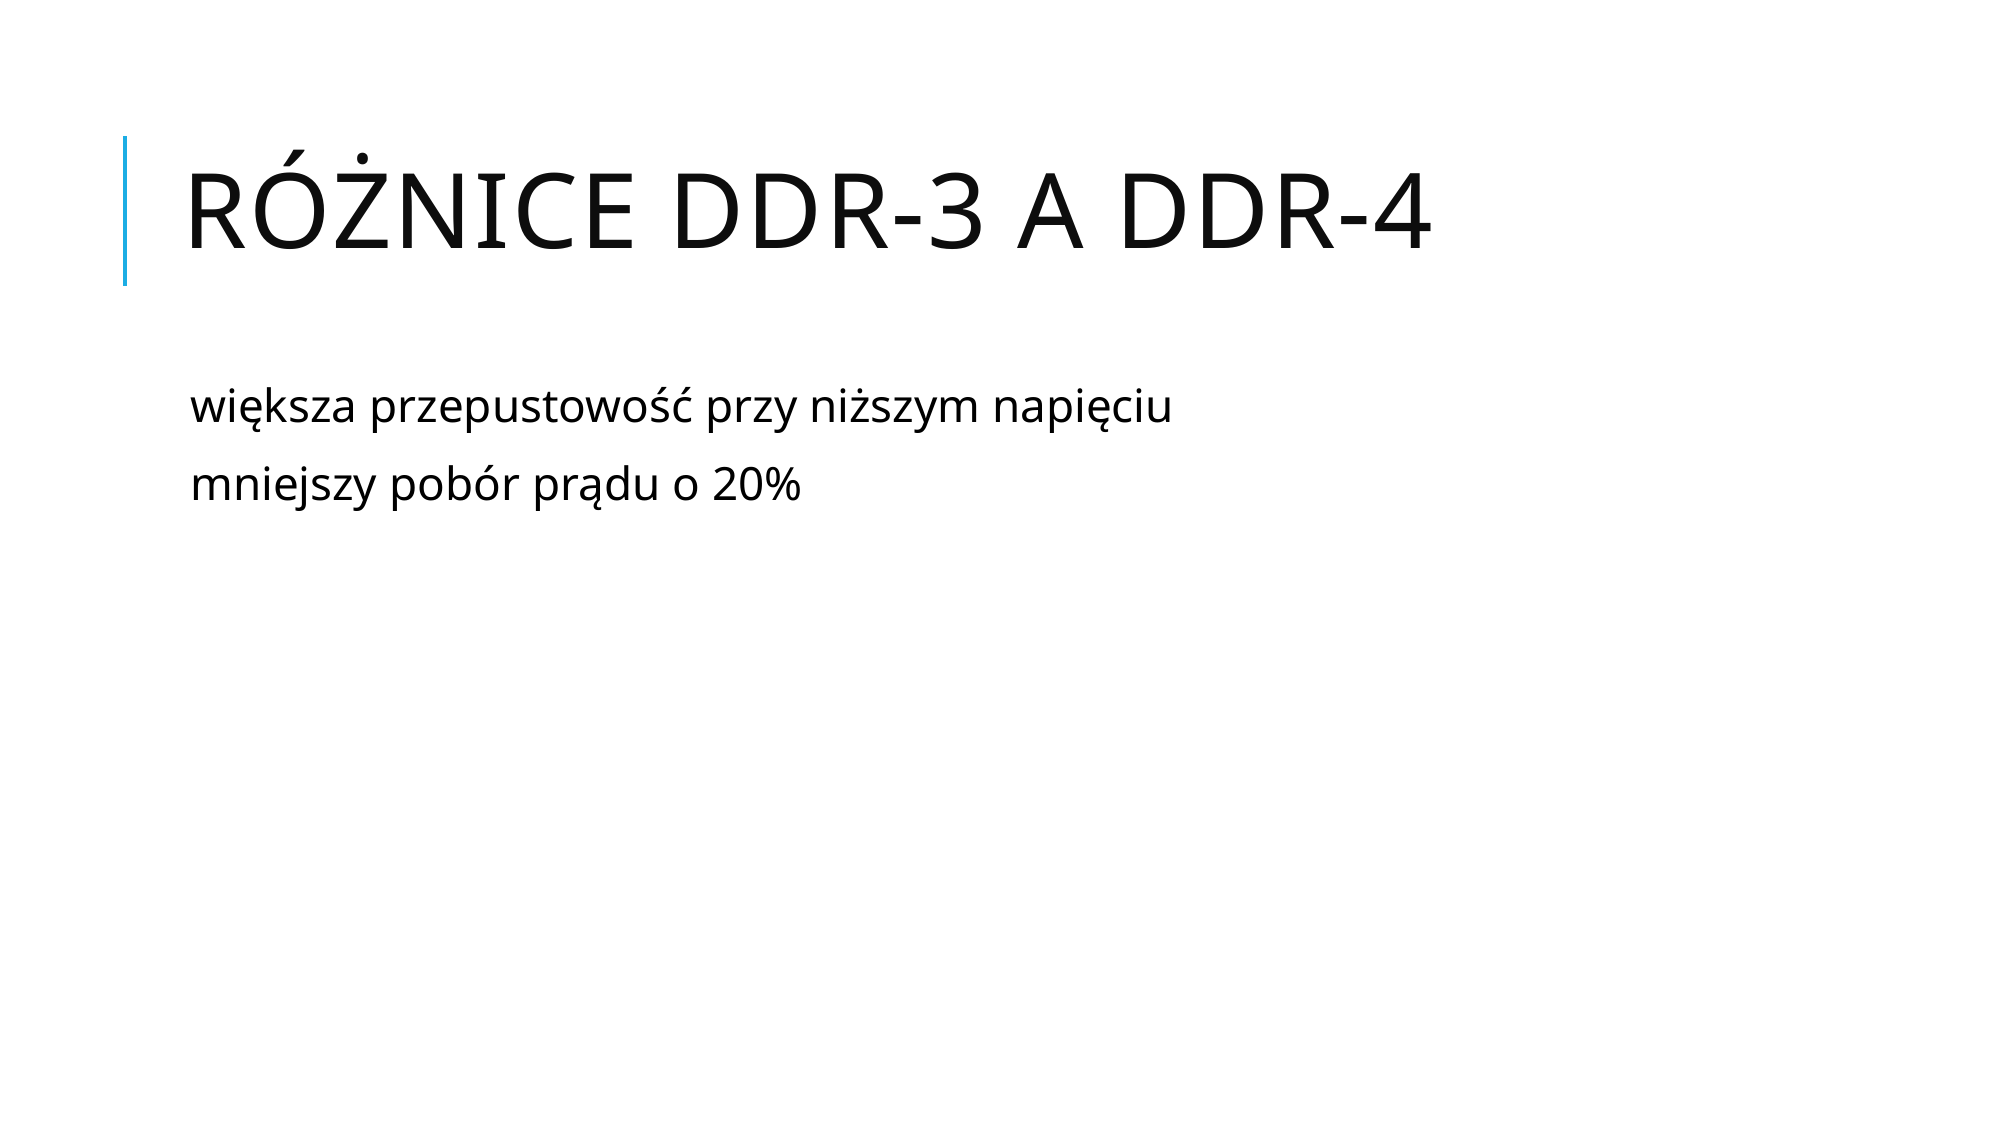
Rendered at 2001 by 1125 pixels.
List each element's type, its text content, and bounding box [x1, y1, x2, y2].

list większa przepustowość przy niższym napięciu mniejszy pobór prądu o 20% [168, 375, 1763, 1035]
title Różnice DDR-3 a DDR-4 [168, 96, 1763, 342]
